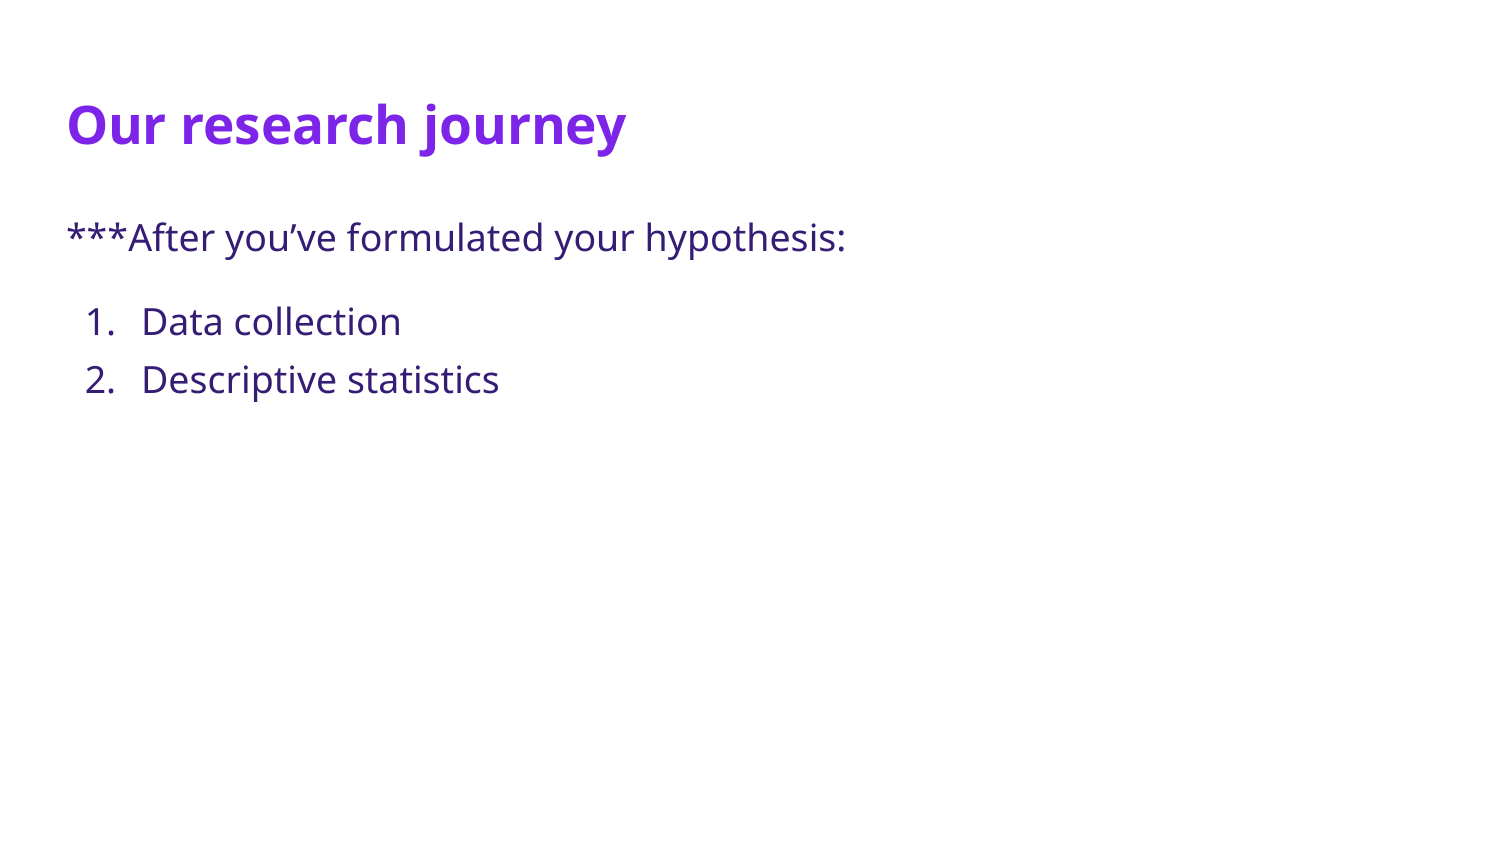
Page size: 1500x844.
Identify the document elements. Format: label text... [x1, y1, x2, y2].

title Our research journey [51, 72, 1449, 176]
list ***After you’ve formulated your hypothesis: Data collection Descriptive statistics [51, 189, 1449, 750]
